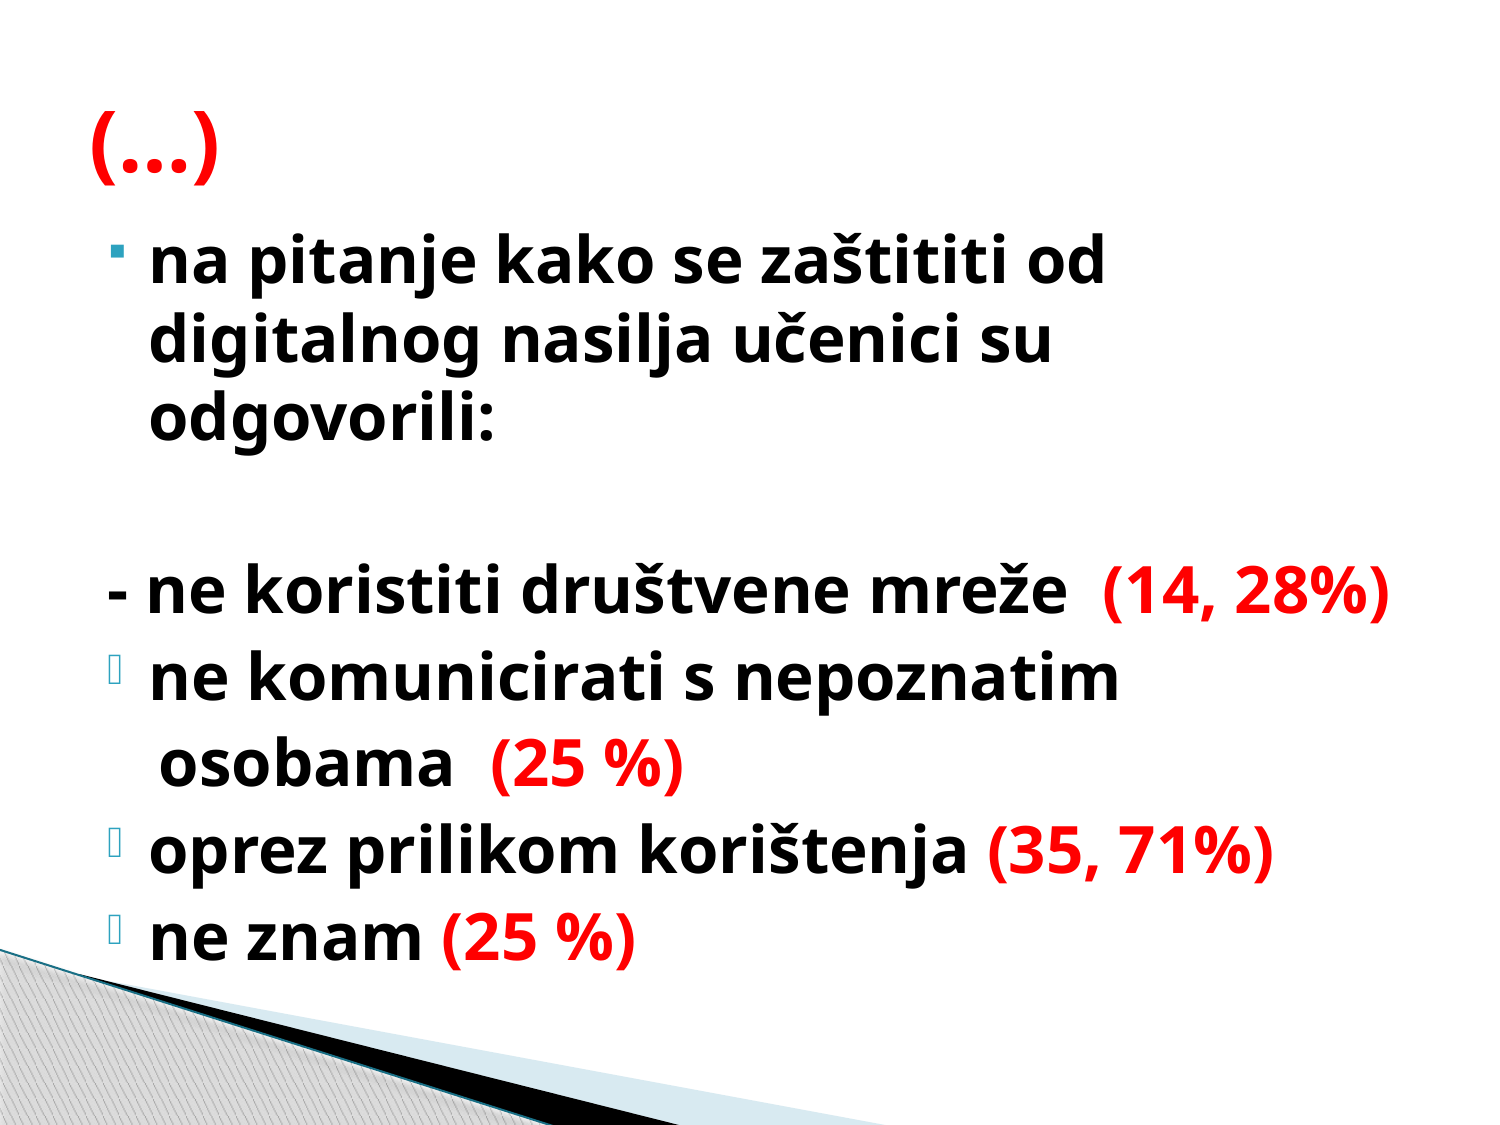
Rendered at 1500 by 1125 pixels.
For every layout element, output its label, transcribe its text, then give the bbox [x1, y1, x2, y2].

list na pitanje kako se zaštititi od digitalnog nasilja učenici su odgovorili: - ne koristiti društvene mreže (14, 28%) ne komunicirati s nepoznatim osobama (25 %) oprez prilikom korištenja (35, 71%) ne znam (25 %) [75, 233, 1425, 1043]
title (…) [75, 45, 1425, 233]
